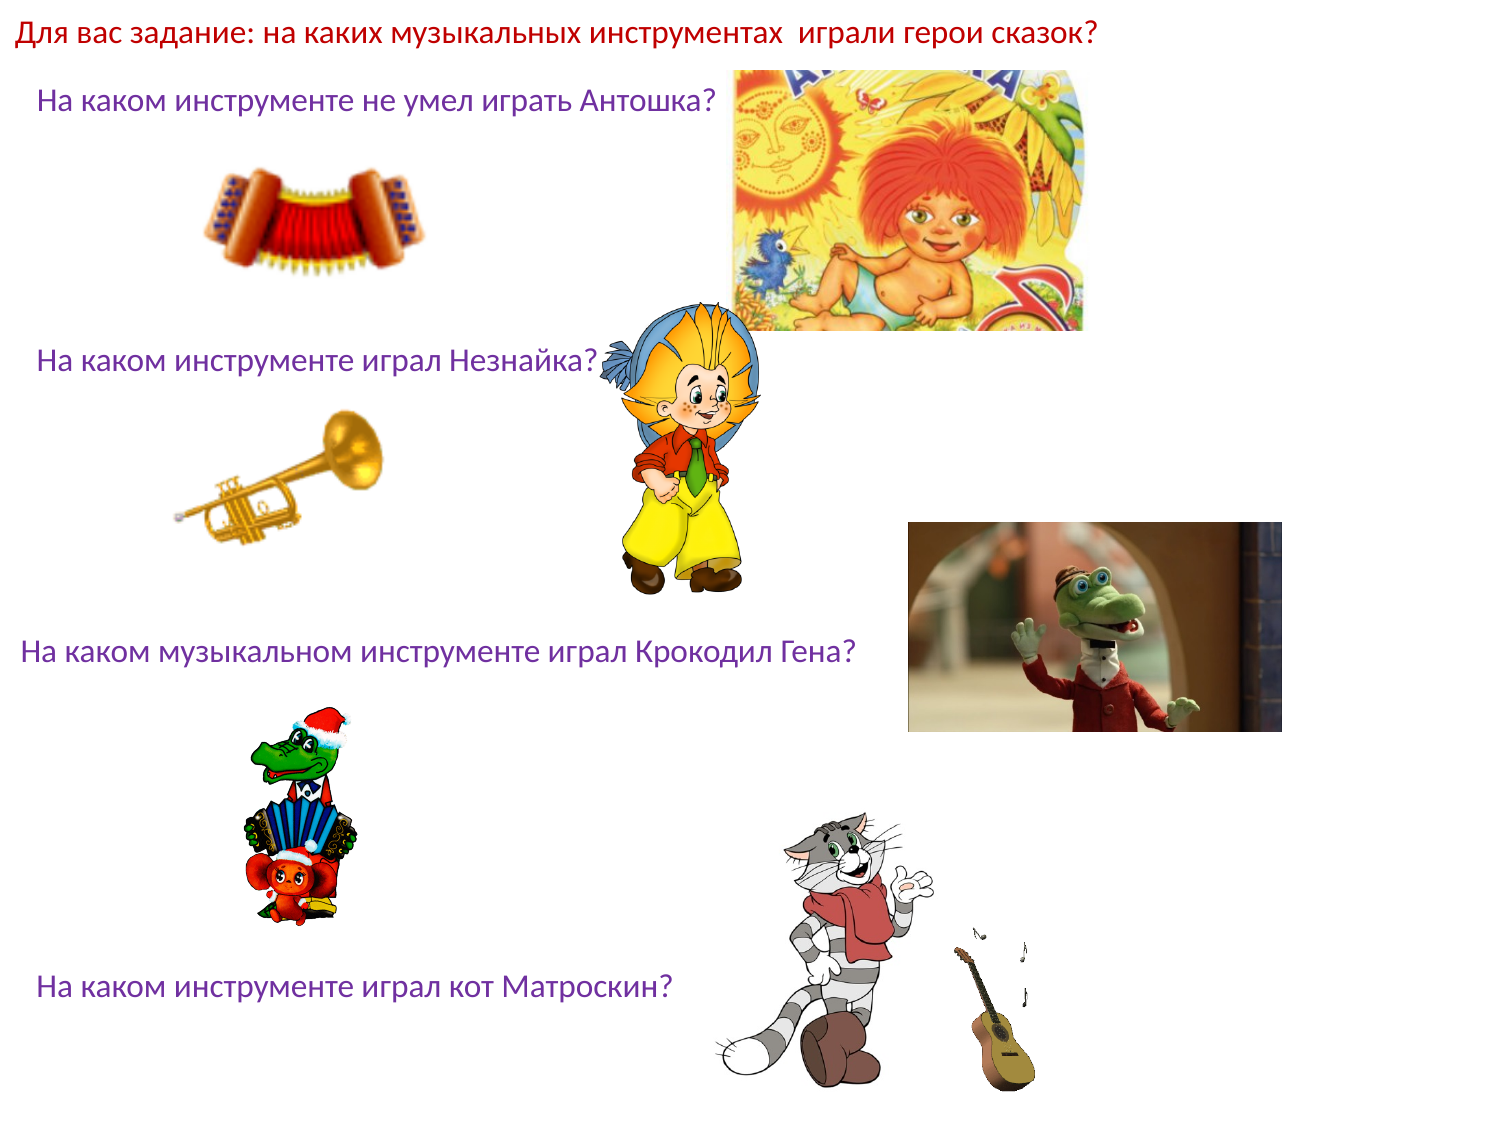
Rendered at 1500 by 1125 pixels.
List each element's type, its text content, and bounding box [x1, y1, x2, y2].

text_box На каком инструменте играл кот Матроскин? [21, 956, 690, 1012]
text_box На каком музыкальном инструменте играл Крокодил Гена? [5, 621, 874, 677]
text_box Для вас задание: на каких музыкальных инструментах играли герои сказок? [0, 2, 1329, 98]
picture [702, 801, 1048, 1121]
text_box На каком инструменте не умел играть Антошка? [22, 70, 725, 126]
picture [908, 521, 1282, 733]
picture [175, 692, 425, 941]
picture [154, 390, 416, 587]
picture [88, 70, 1090, 603]
text_box На каком инструменте играл Незнайка? [21, 330, 591, 386]
